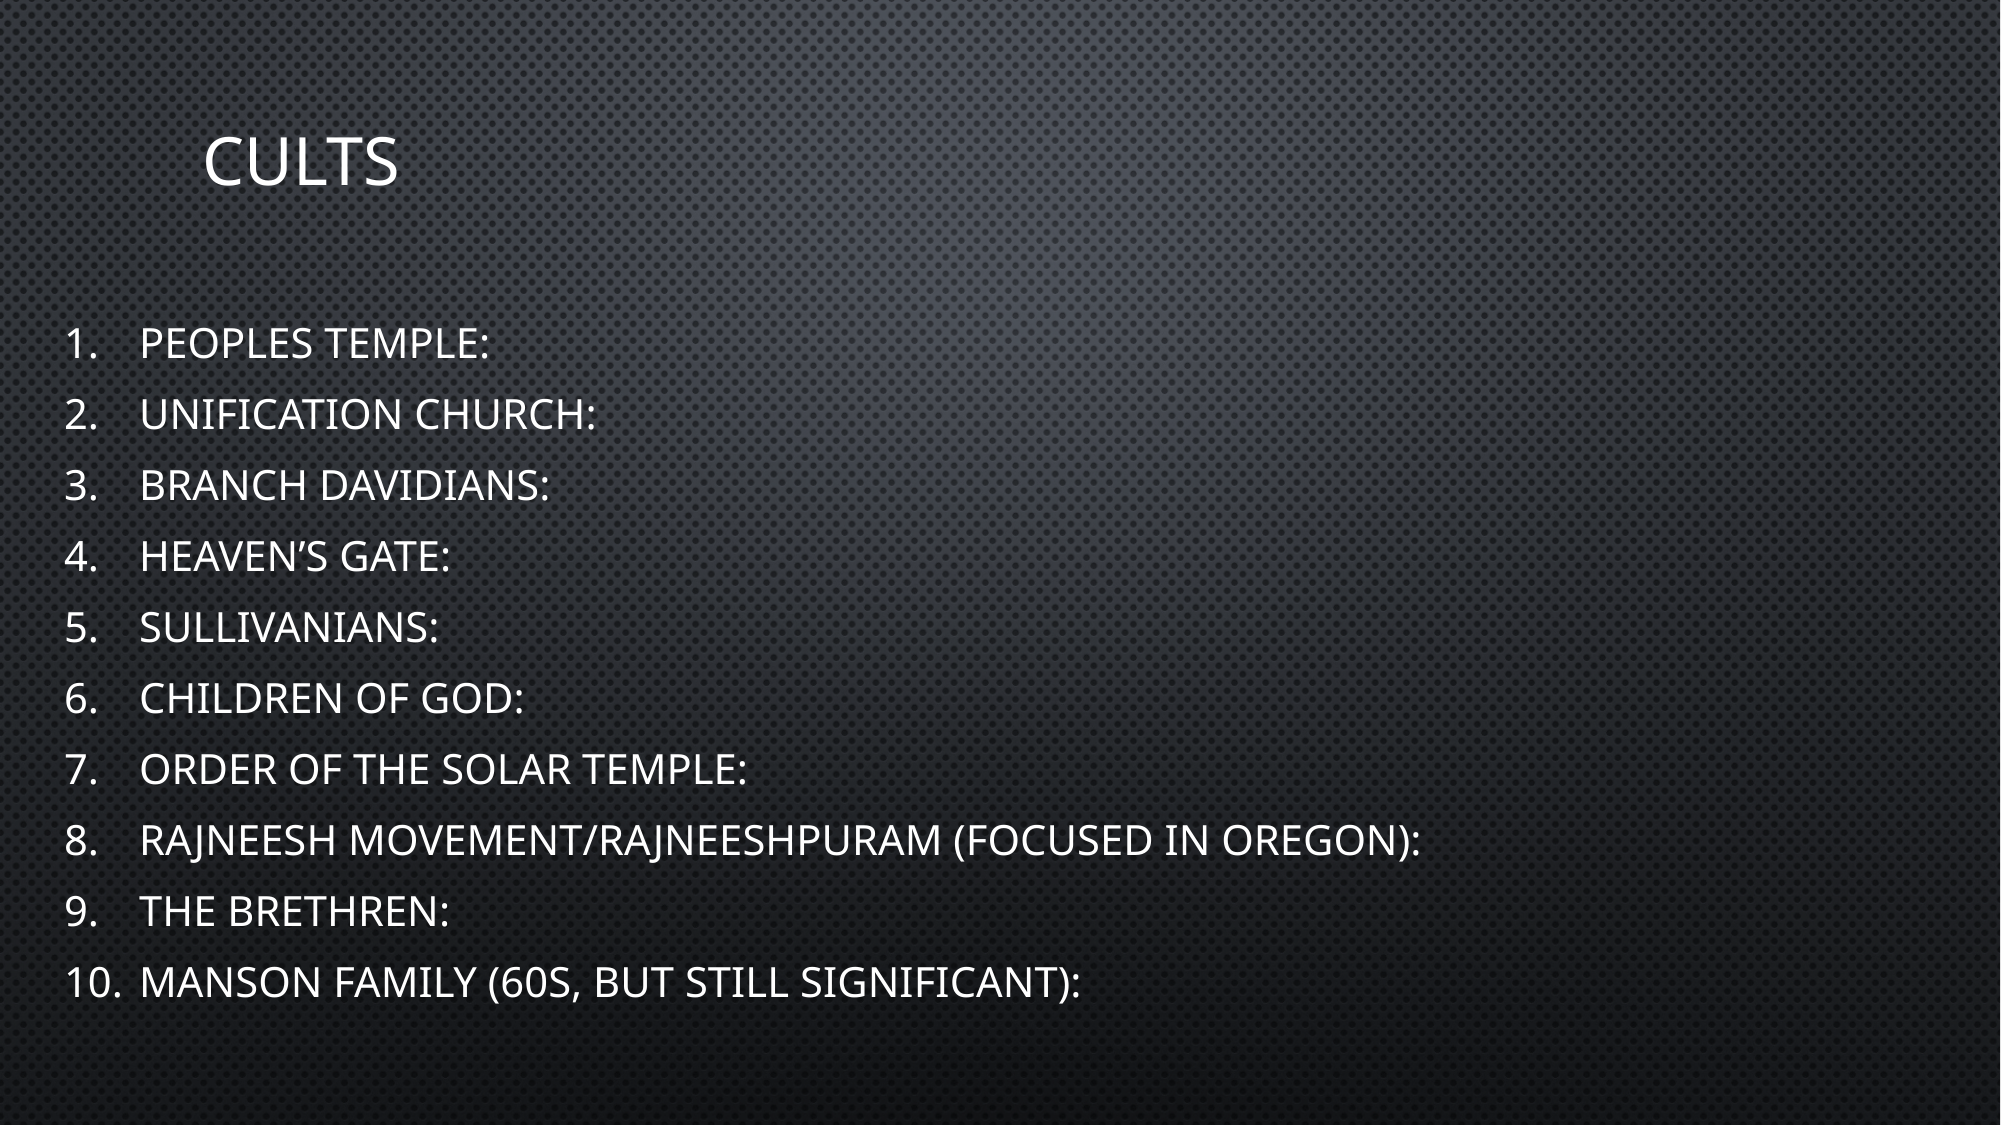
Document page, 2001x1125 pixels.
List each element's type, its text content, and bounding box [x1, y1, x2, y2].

title Cults [187, 99, 1813, 219]
list Peoples Temple: Unification church: Branch Davidians: Heaven’s gate: Sullivanians: Children of god: Order of the Solar Temple: Rajneesh movement/rajneeshpuram (focused in Oregon): The brethren: Manson family (60s, but still significant): [49, 247, 1956, 1075]
